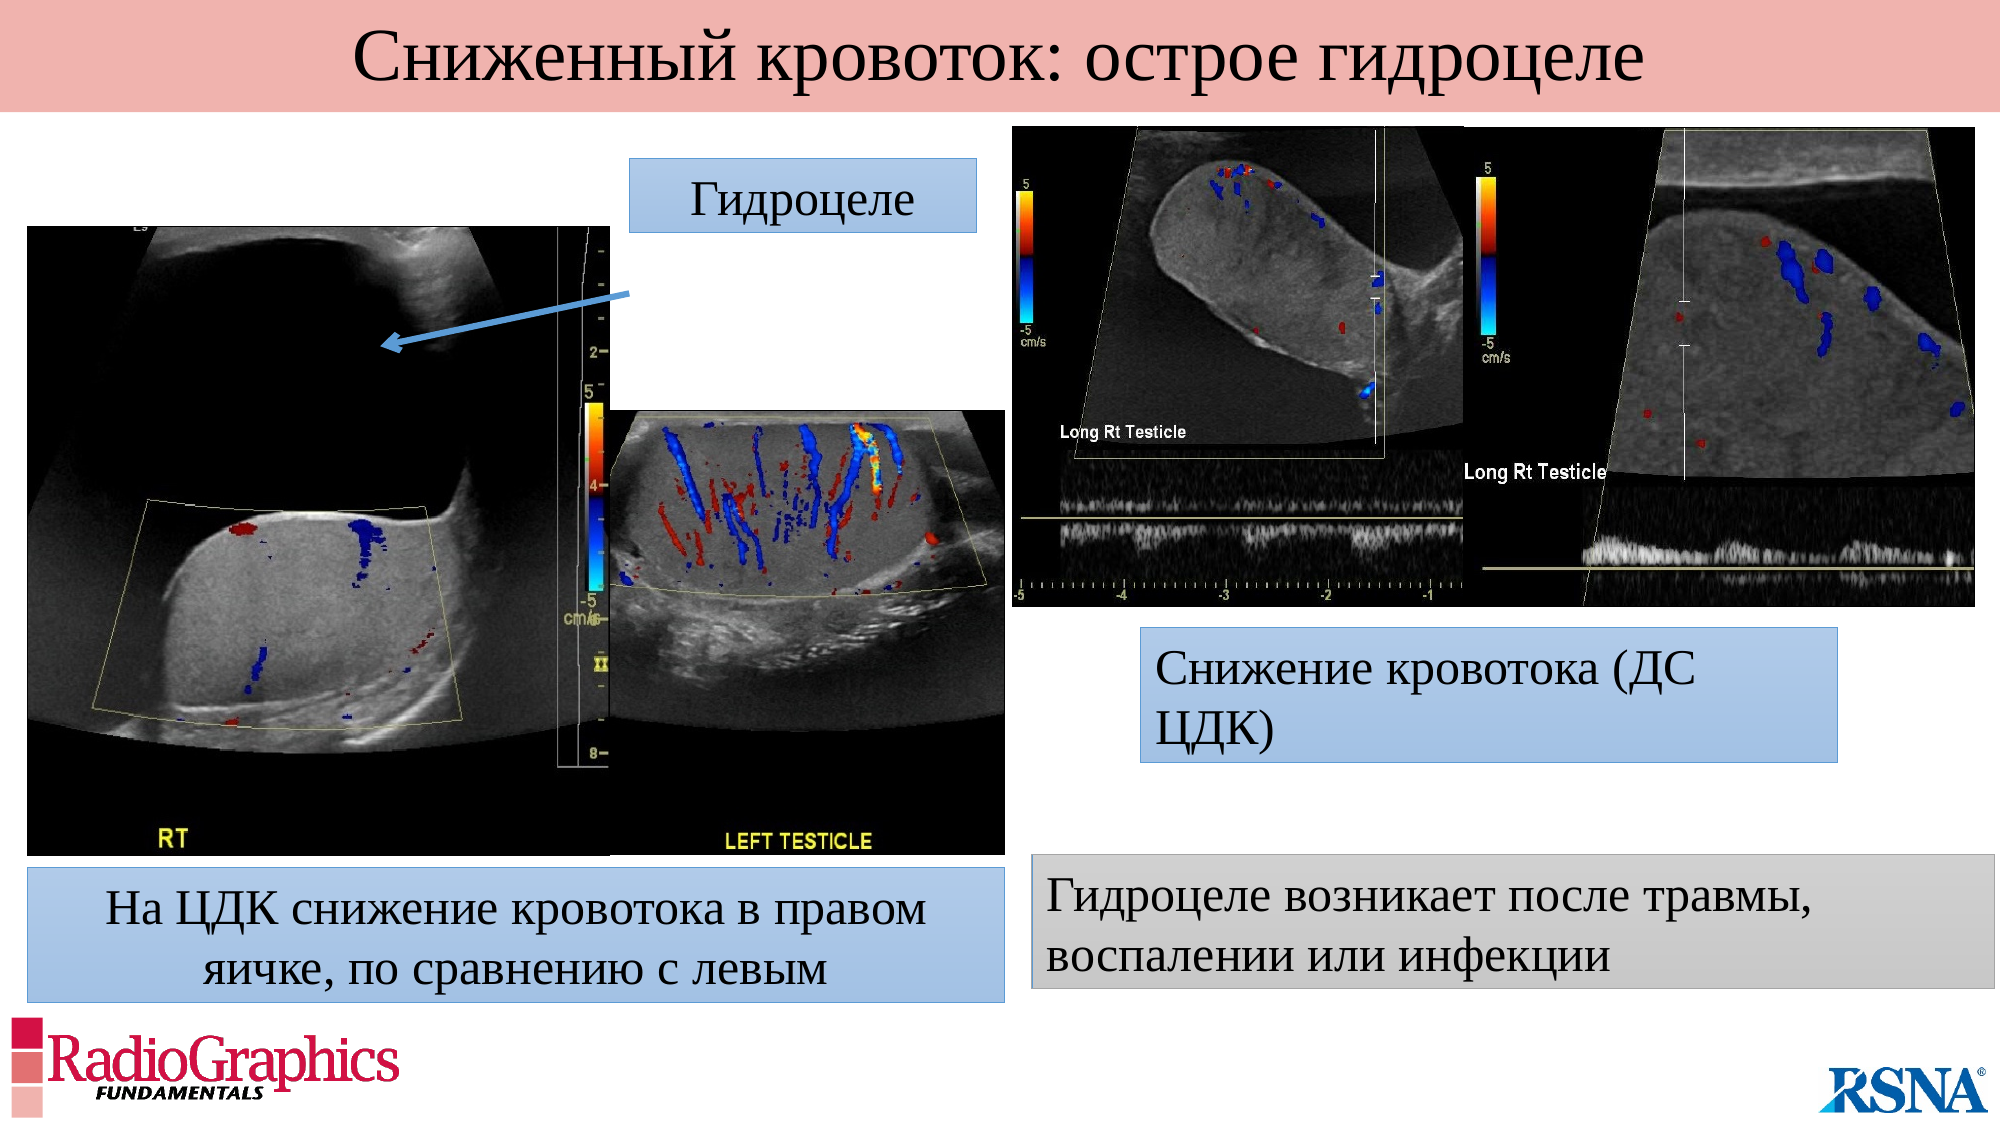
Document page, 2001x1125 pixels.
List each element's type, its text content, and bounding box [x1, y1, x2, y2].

picture [1818, 1067, 1988, 1113]
picture [48, 1035, 399, 1100]
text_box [380, 293, 630, 347]
picture [1012, 126, 1975, 607]
title Сниженный кровоток: острое гидроцеле [0, 0, 2000, 113]
picture [27, 226, 1005, 856]
text_box На ЦДК снижение кровотока в правом яичке, по сравнению с левым [27, 867, 1005, 1003]
text_box Гидроцеле возникает после травмы, воспалении или инфекции [1031, 854, 1995, 989]
text_box Гидроцеле [629, 158, 977, 233]
text_box Снижение кровотока (ДС ЦДК) [1140, 627, 1838, 763]
